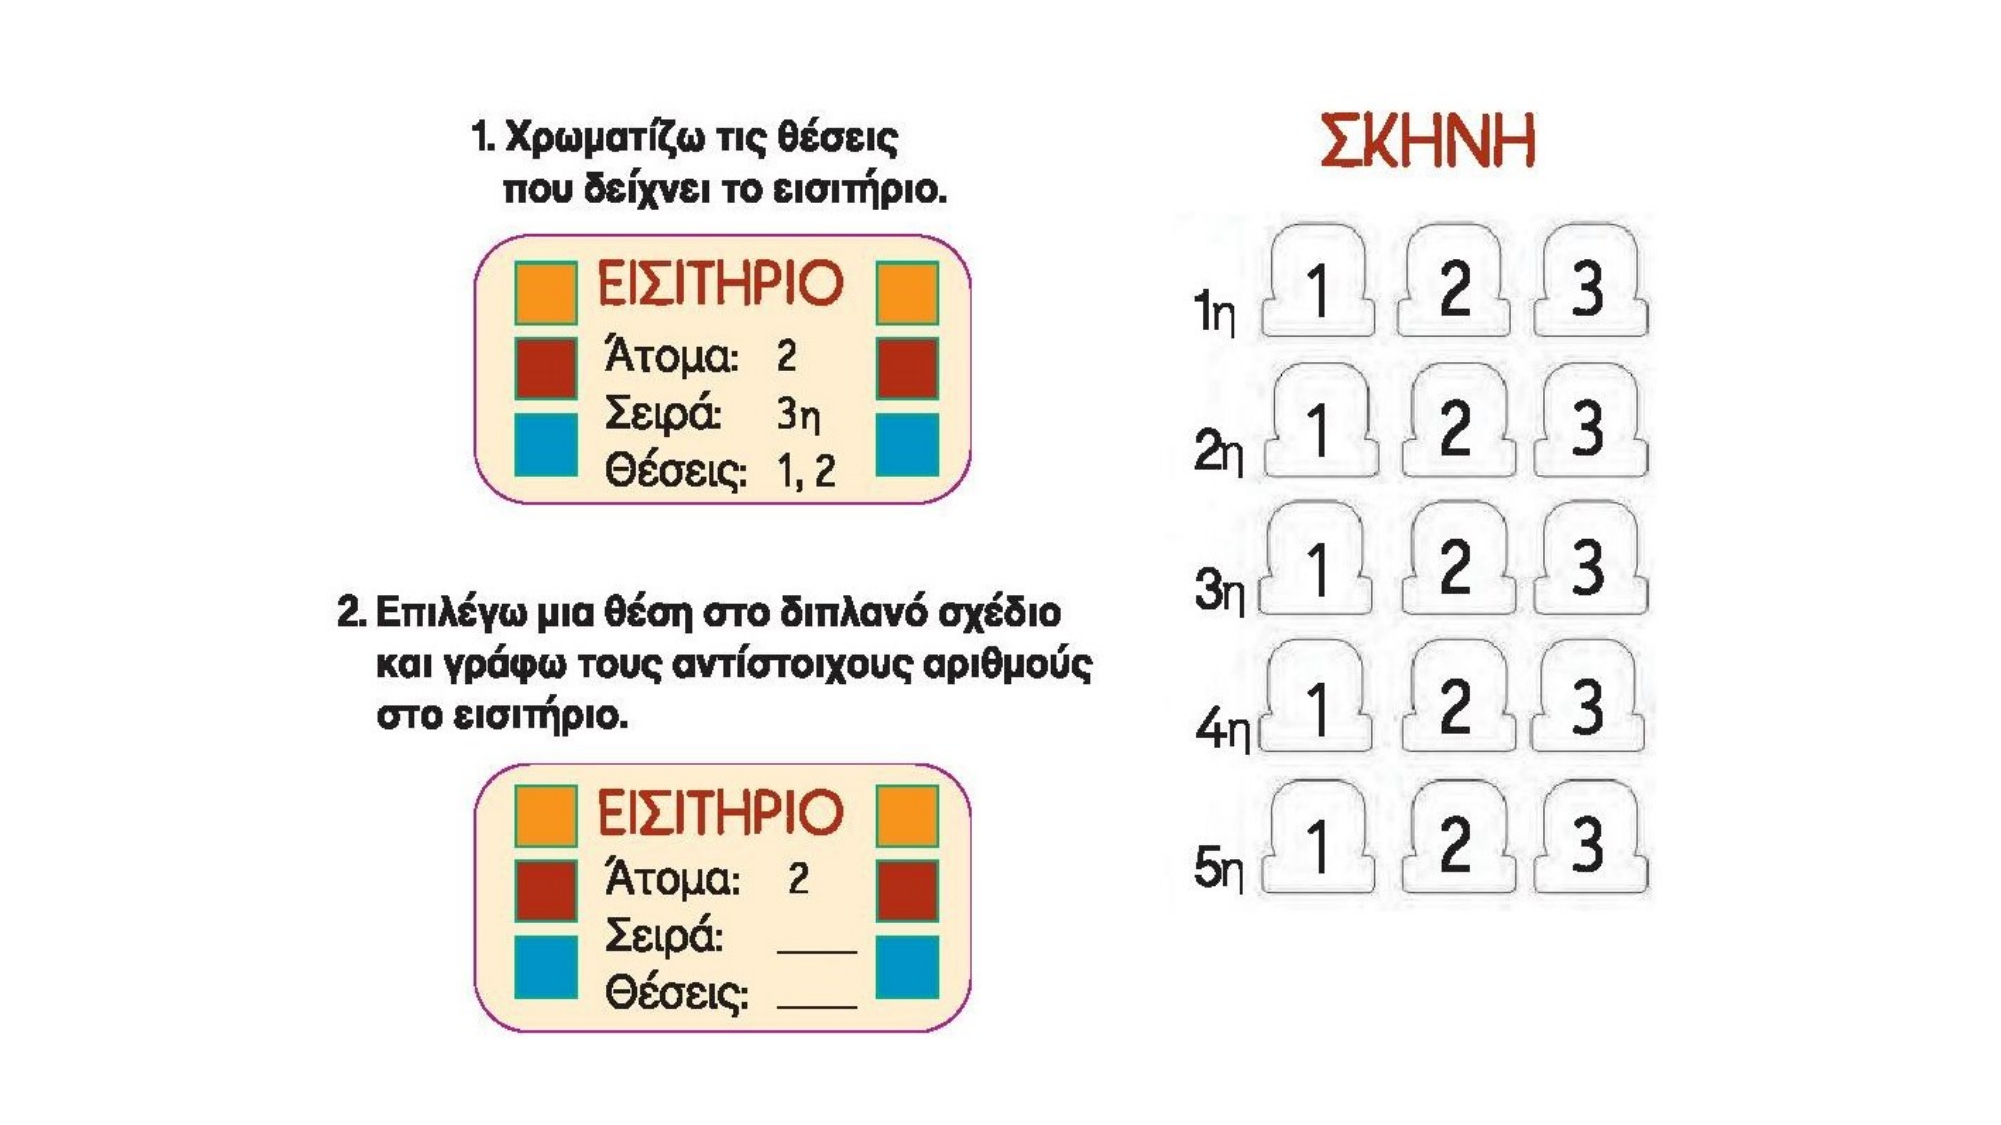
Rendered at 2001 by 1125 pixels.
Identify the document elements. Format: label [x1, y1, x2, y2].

picture [303, 90, 1662, 1060]
